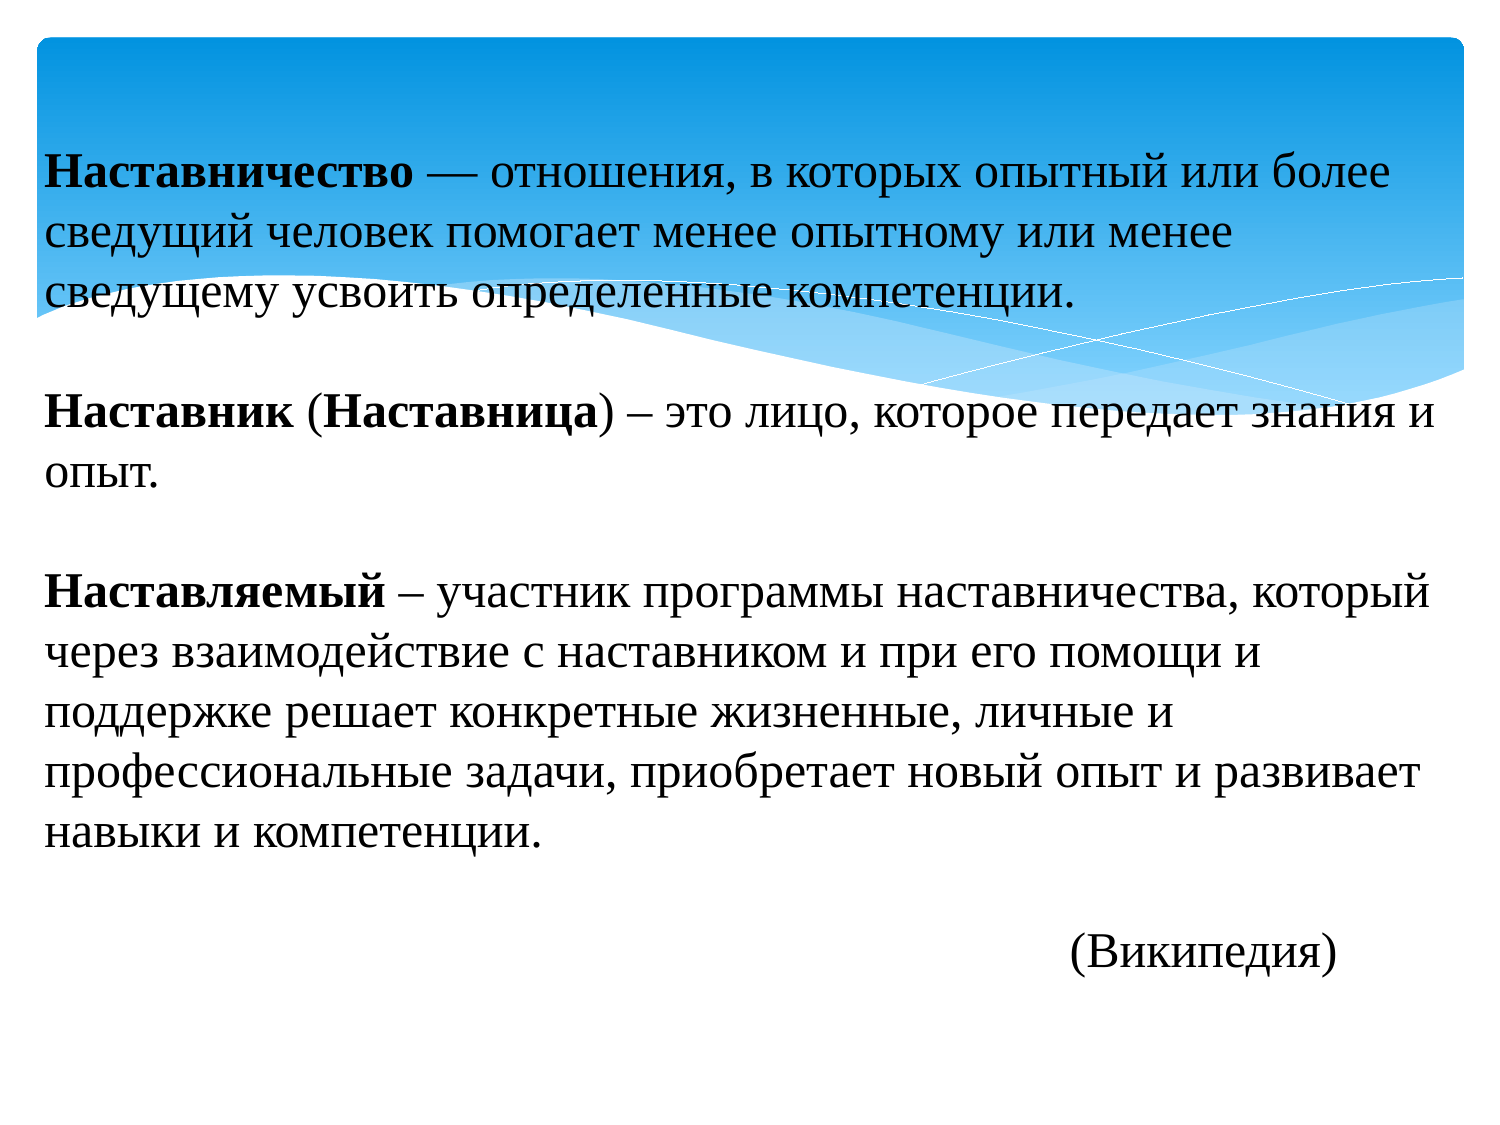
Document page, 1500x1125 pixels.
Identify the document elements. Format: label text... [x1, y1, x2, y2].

title Наставничество — отношения, в которых опытный или более сведущий человек помогает менее опытному или менее сведущему усвоить определенные компетенции. Наставник (Наставница) – это лицо, которое передает знания и опыт. Наставляемый – участник программы наставничества, который через взаимодействие с наставником и при его помощи и поддержке решает конкретные жизненные, личные и профессиональные задачи, приобретает новый опыт и развивает навыки и компетенции. (Википедия) [29, 55, 1471, 1059]
